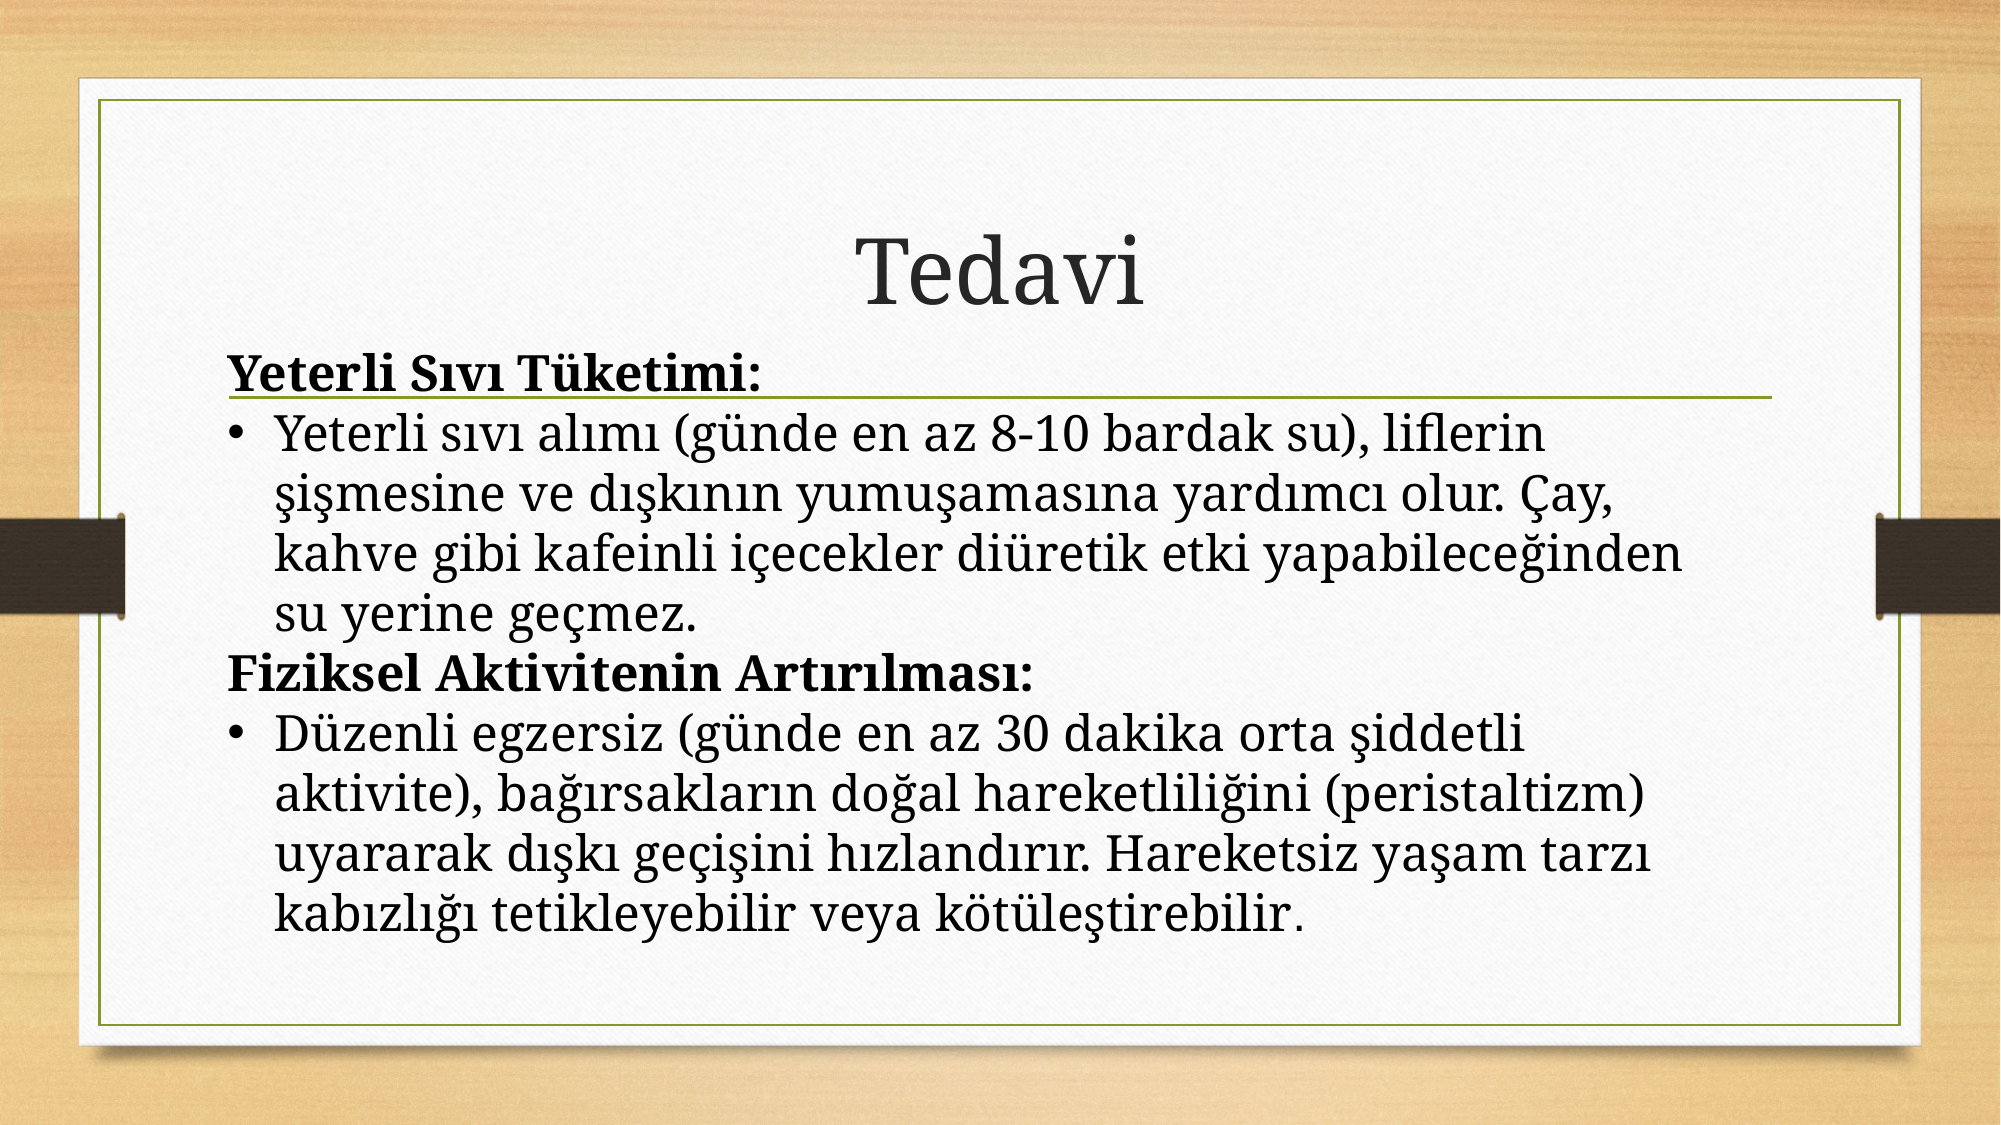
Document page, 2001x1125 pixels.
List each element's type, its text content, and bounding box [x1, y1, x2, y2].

picture [0, 0, 2001, 1125]
title Tedavi [212, 161, 1788, 375]
list Yeterli Sıvı Tüketimi: Yeterli sıvı alımı (günde en az 8-10 bardak su), liflerin şişmesine ve dışkının yumuşamasına yardımcı olur. Çay, kahve gibi kafeinli içecekler diüretik etki yapabileceğinden su yerine geçmez. Fiziksel Aktivitenin Artırılması: Düzenli egzersiz (günde en az 30 dakika orta şiddetli aktivite), bağırsakların doğal hareketliliğini (peristaltizm) uyararak dışkı geçişini hızlandırır. Hareketsiz yaşam tarzı kabızlığı tetikleyebilir veya kötüleştirebilir. [212, 334, 1753, 995]
